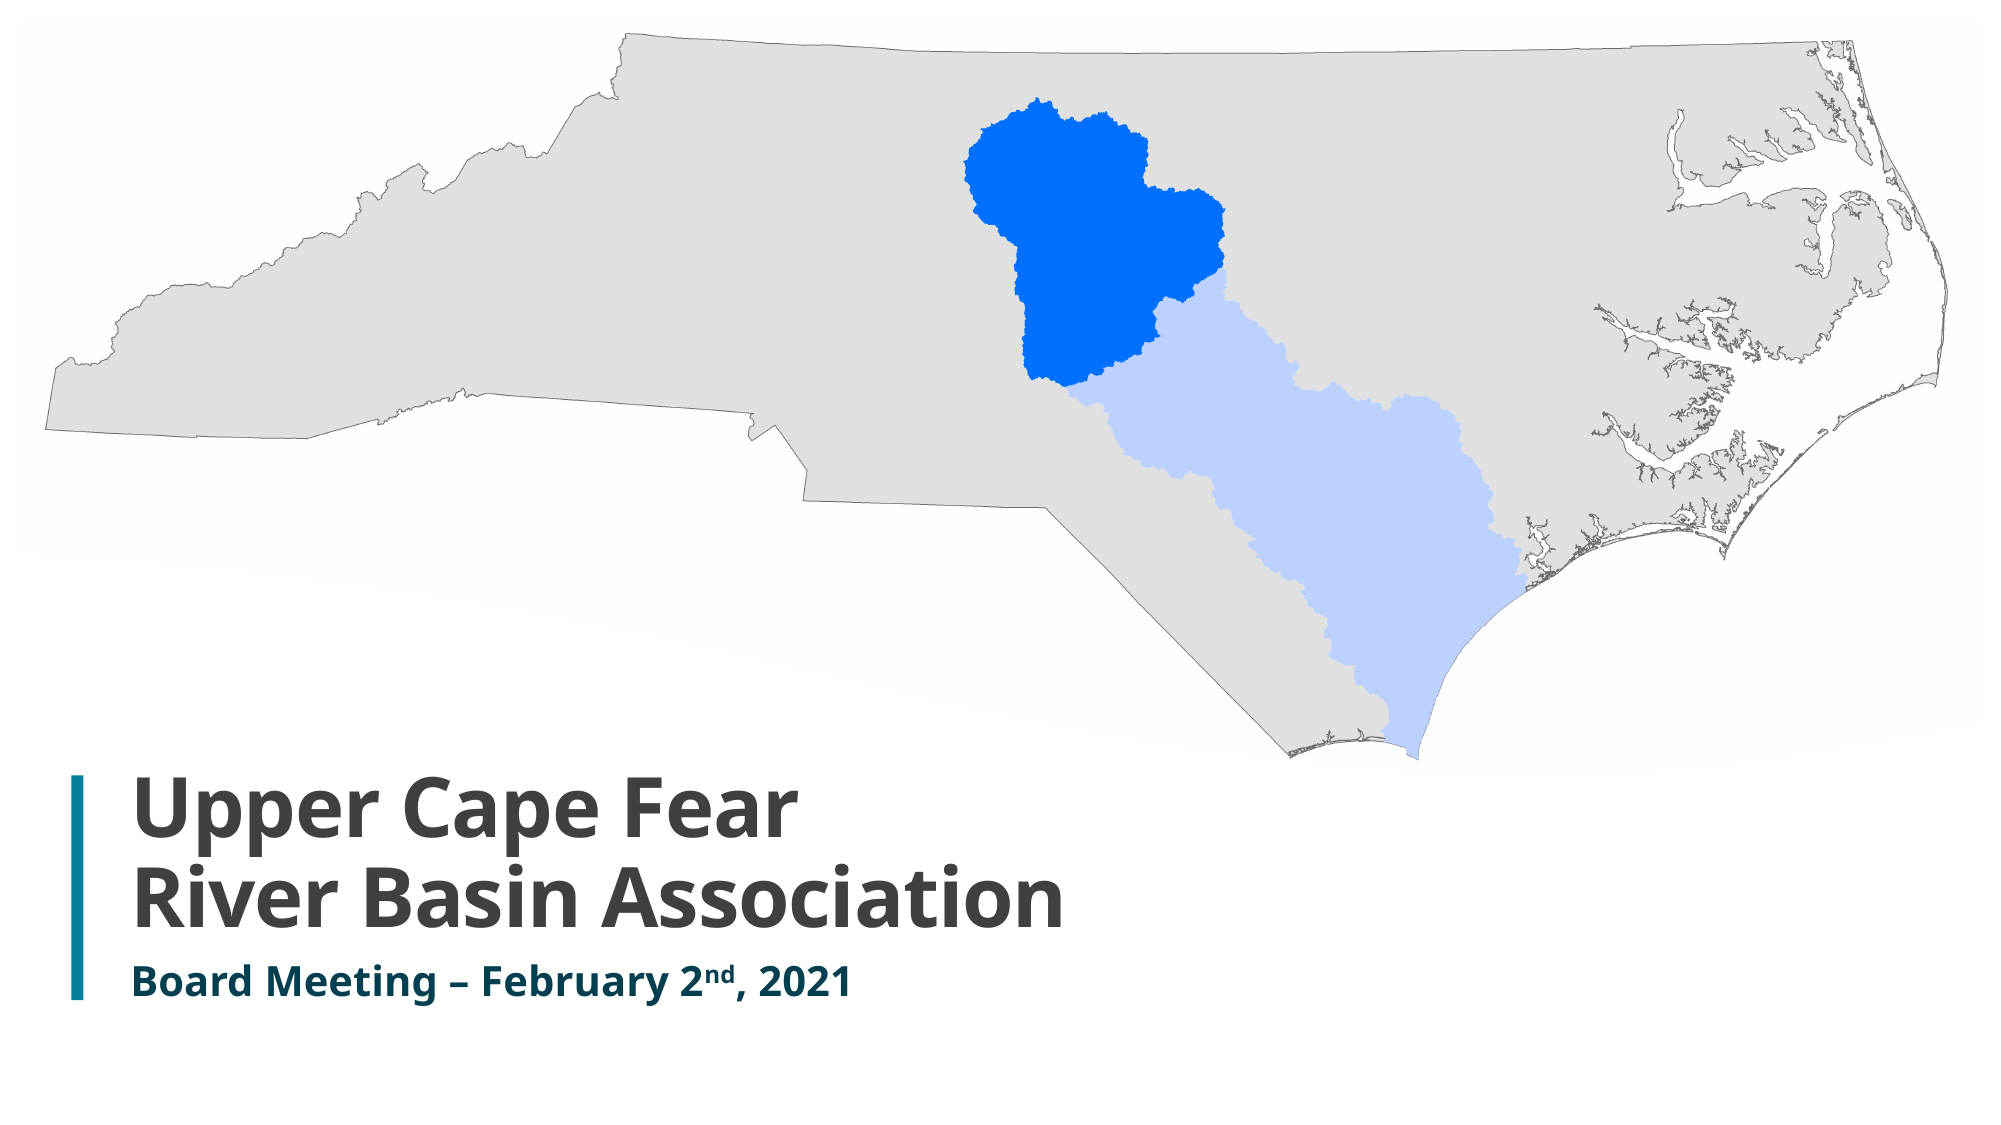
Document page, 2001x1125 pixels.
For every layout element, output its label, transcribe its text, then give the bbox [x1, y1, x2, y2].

picture [20, 20, 1980, 775]
subtitle Board Meeting – February 2nd, 2021 [115, 952, 1616, 1014]
title Upper Cape Fear River Basin Association [115, 775, 1894, 953]
